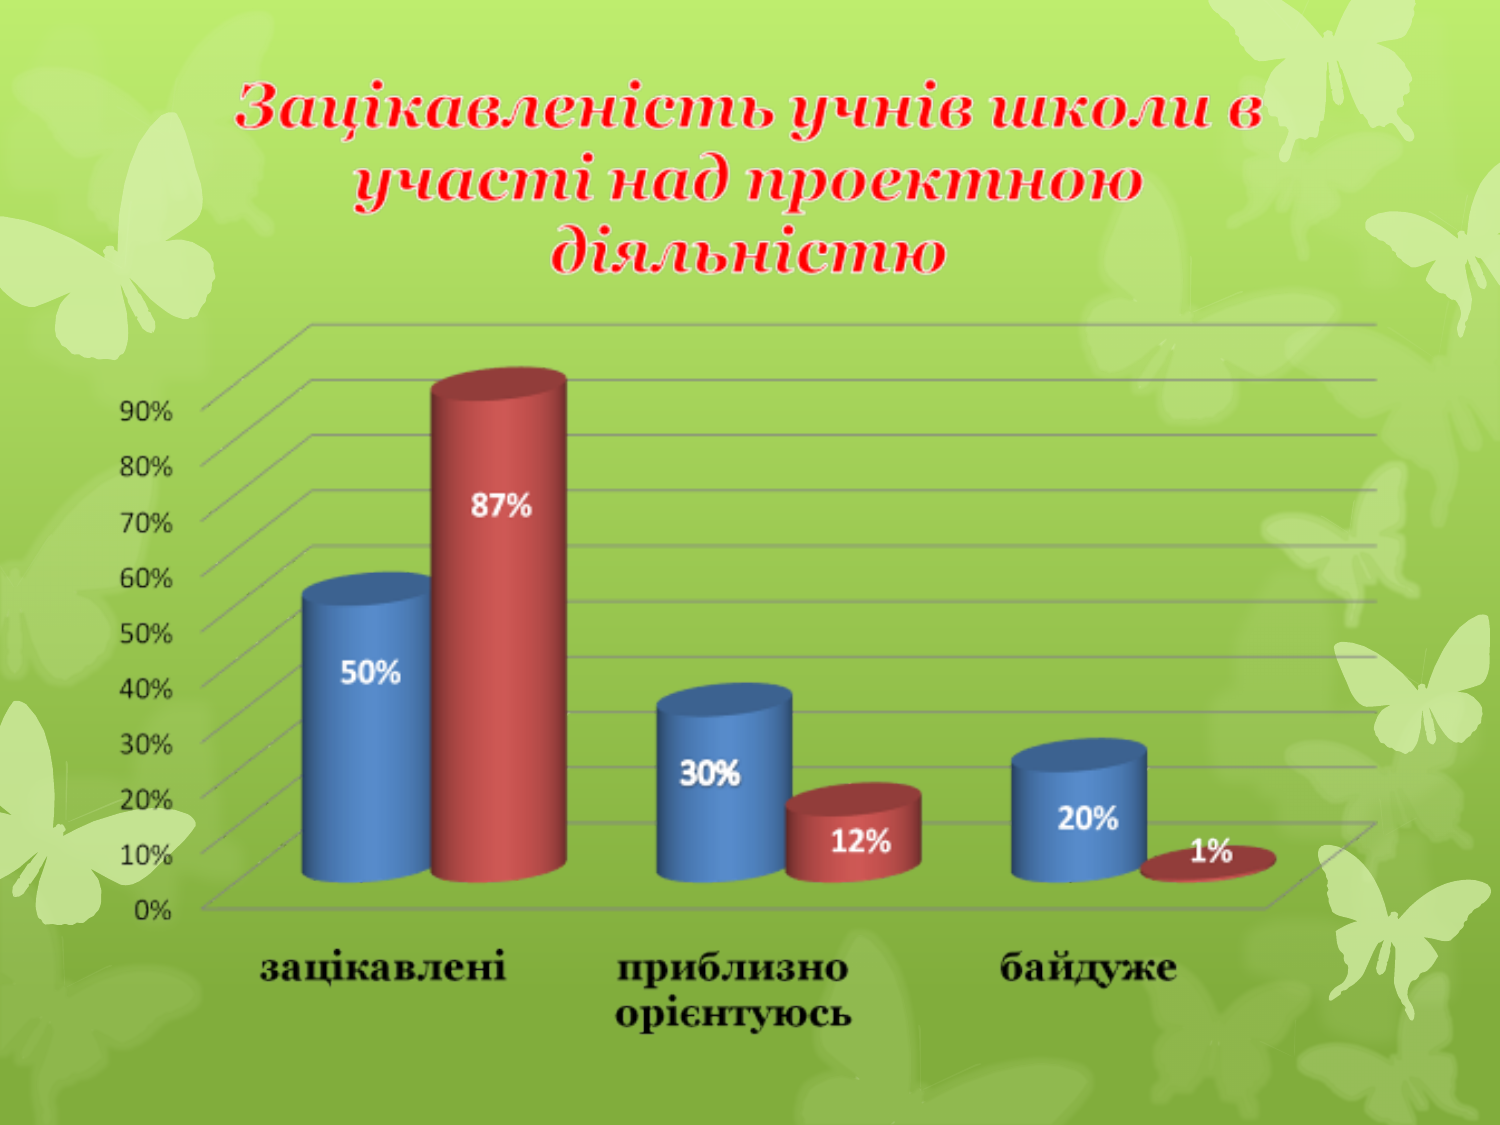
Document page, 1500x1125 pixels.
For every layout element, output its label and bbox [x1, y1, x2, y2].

list [52, 54, 1448, 1060]
